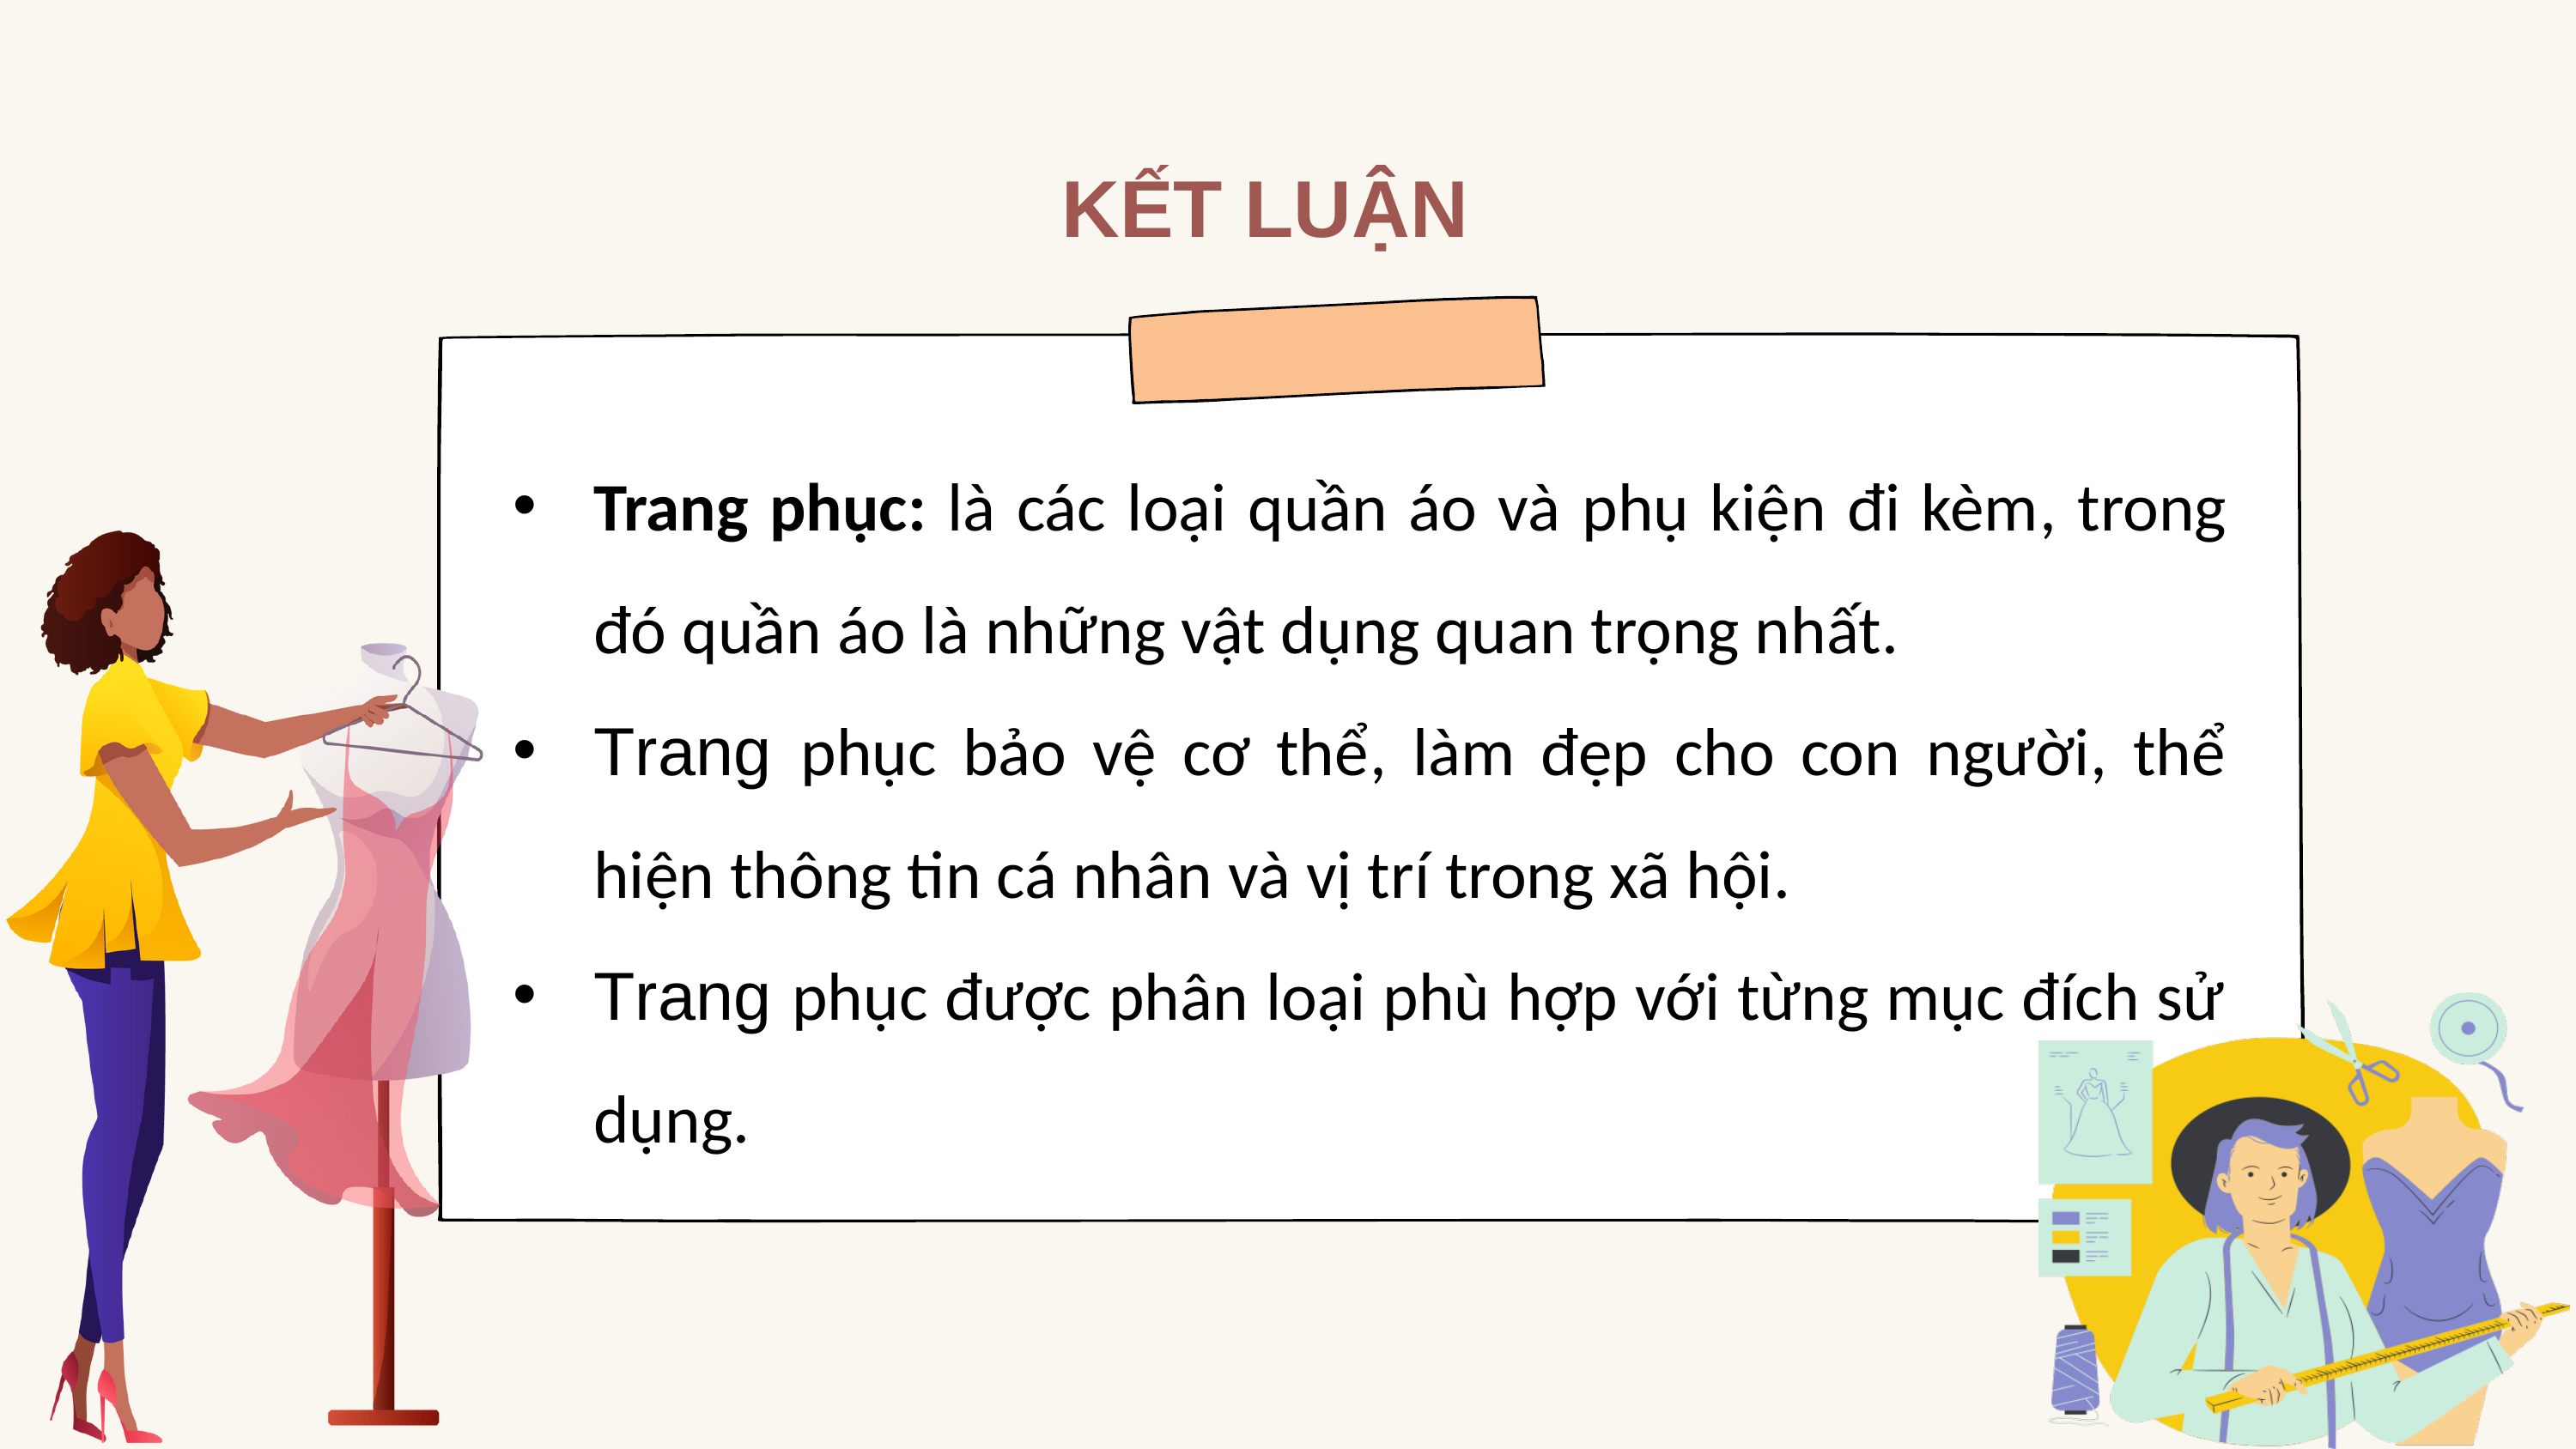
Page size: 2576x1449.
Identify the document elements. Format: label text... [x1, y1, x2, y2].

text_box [436, 332, 2306, 1224]
picture [2038, 991, 2571, 1449]
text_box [1128, 302, 1544, 397]
picture [5, 530, 483, 1443]
text_box KẾT LUẬN [0, 153, 2552, 253]
